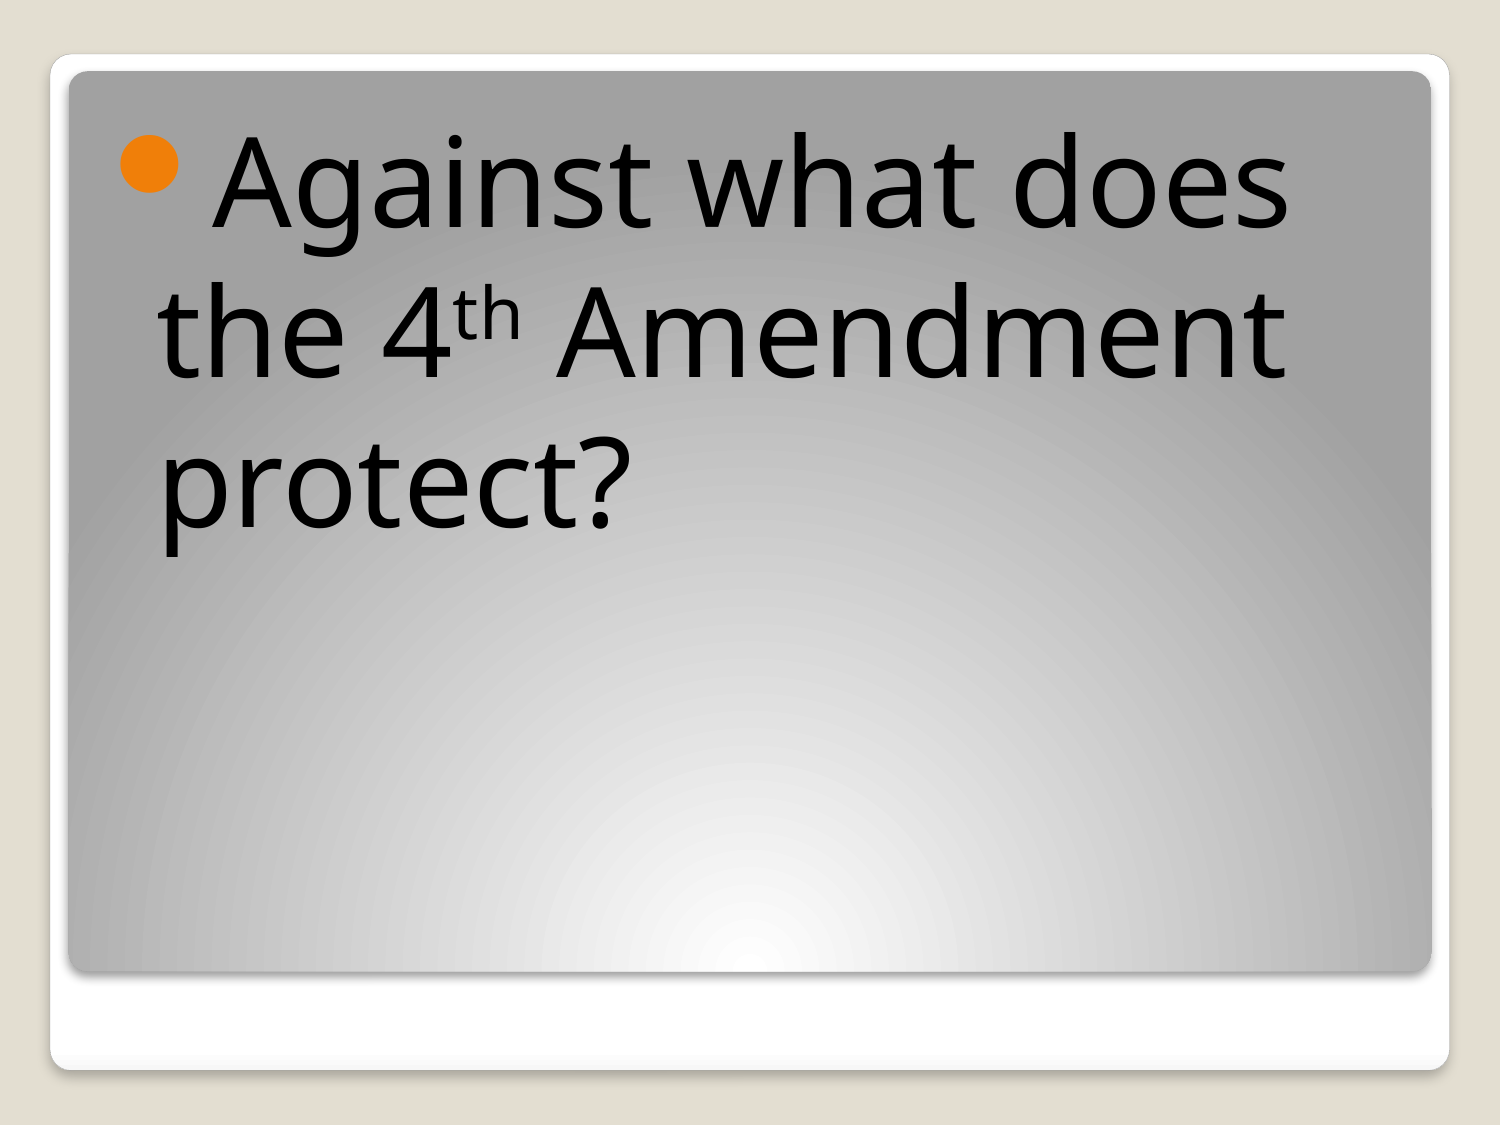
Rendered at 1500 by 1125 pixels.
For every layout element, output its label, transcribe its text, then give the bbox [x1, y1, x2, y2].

list Against what does the 4th Amendment protect? [82, 86, 1425, 774]
